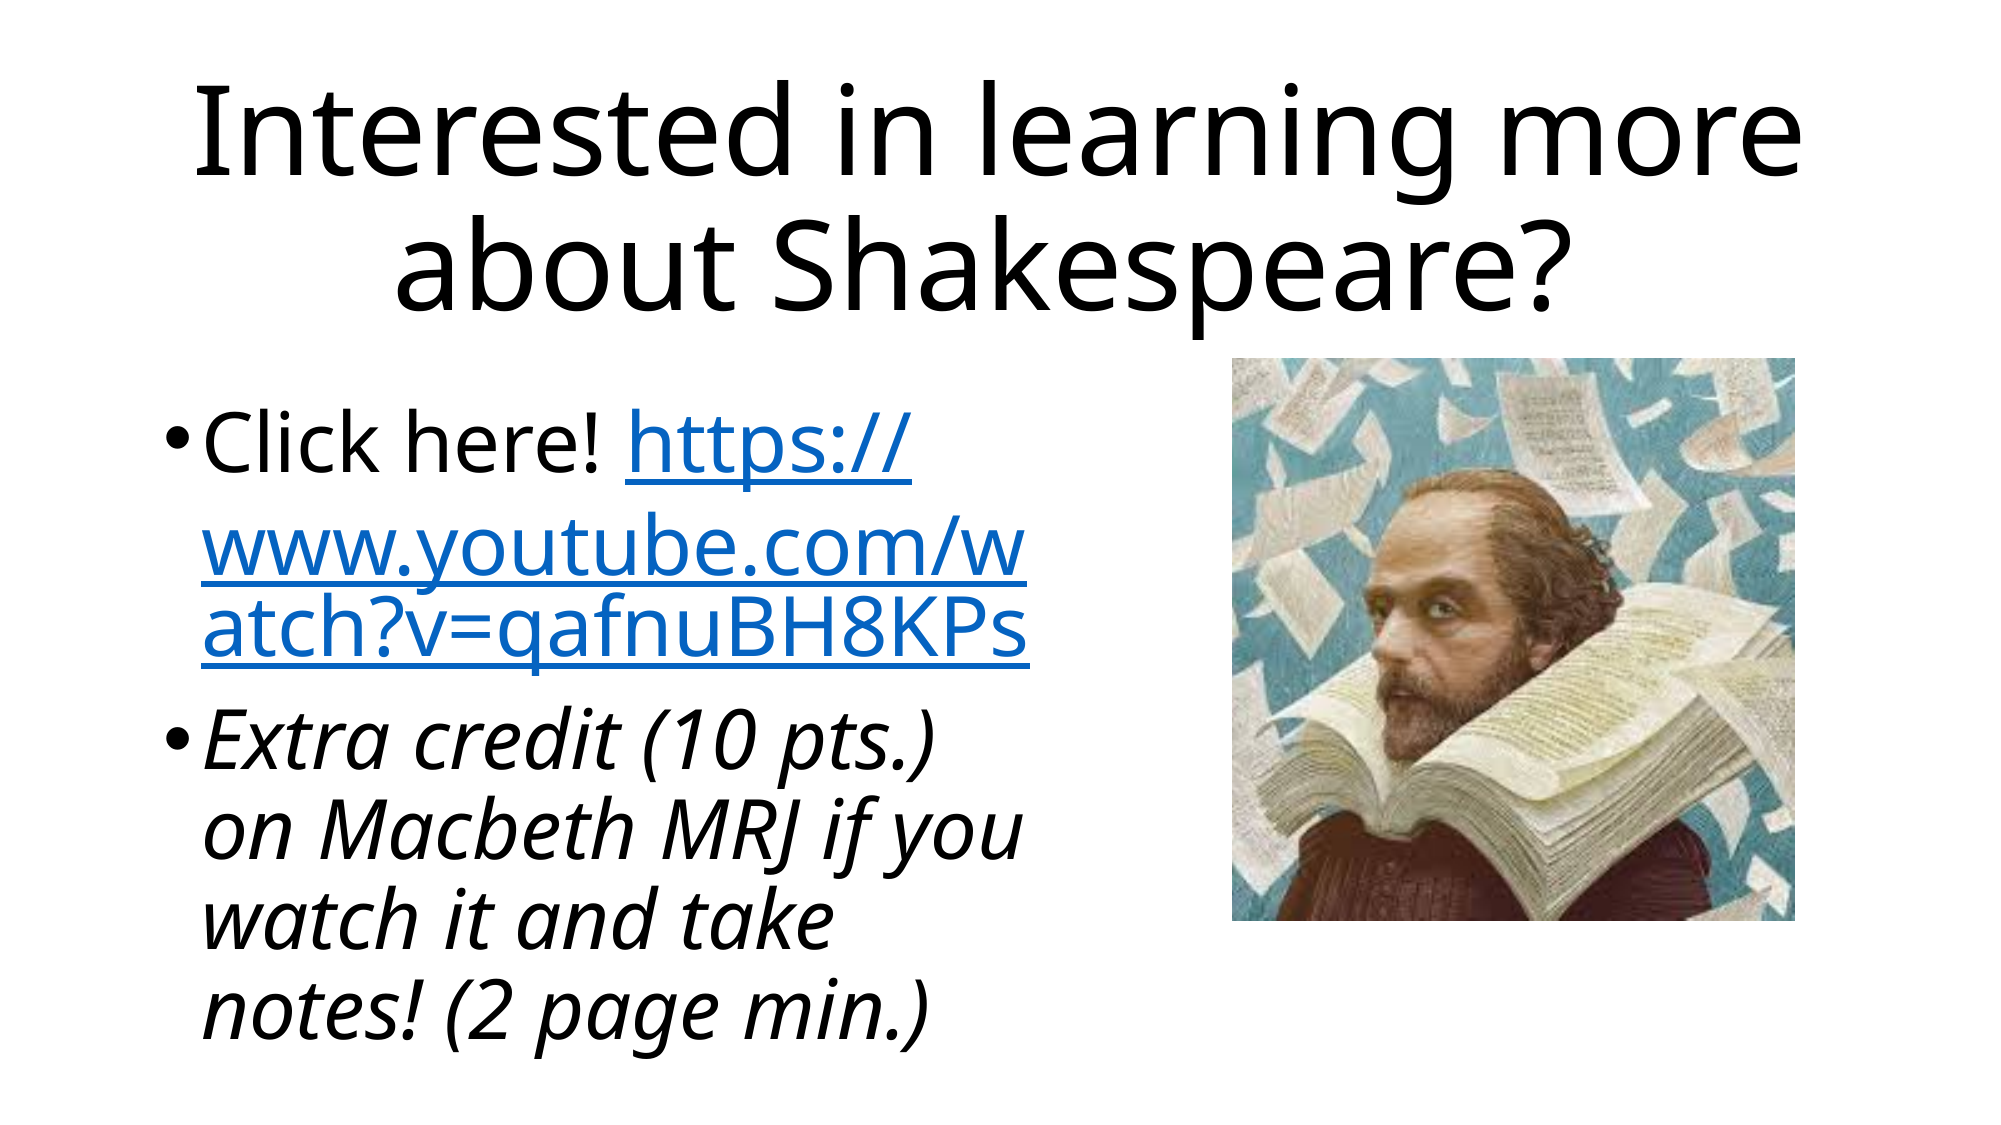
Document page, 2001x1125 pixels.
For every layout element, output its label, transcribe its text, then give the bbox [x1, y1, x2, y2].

picture [1232, 358, 1795, 921]
list Click here! https://www.youtube.com/watch?v=qafnuBH8KPs Extra credit (10 pts.) on Macbeth MRJ if you watch it and take notes! (2 page min.) [148, 383, 1063, 897]
title Interested in learning more about Shakespeare? [137, 59, 1863, 278]
